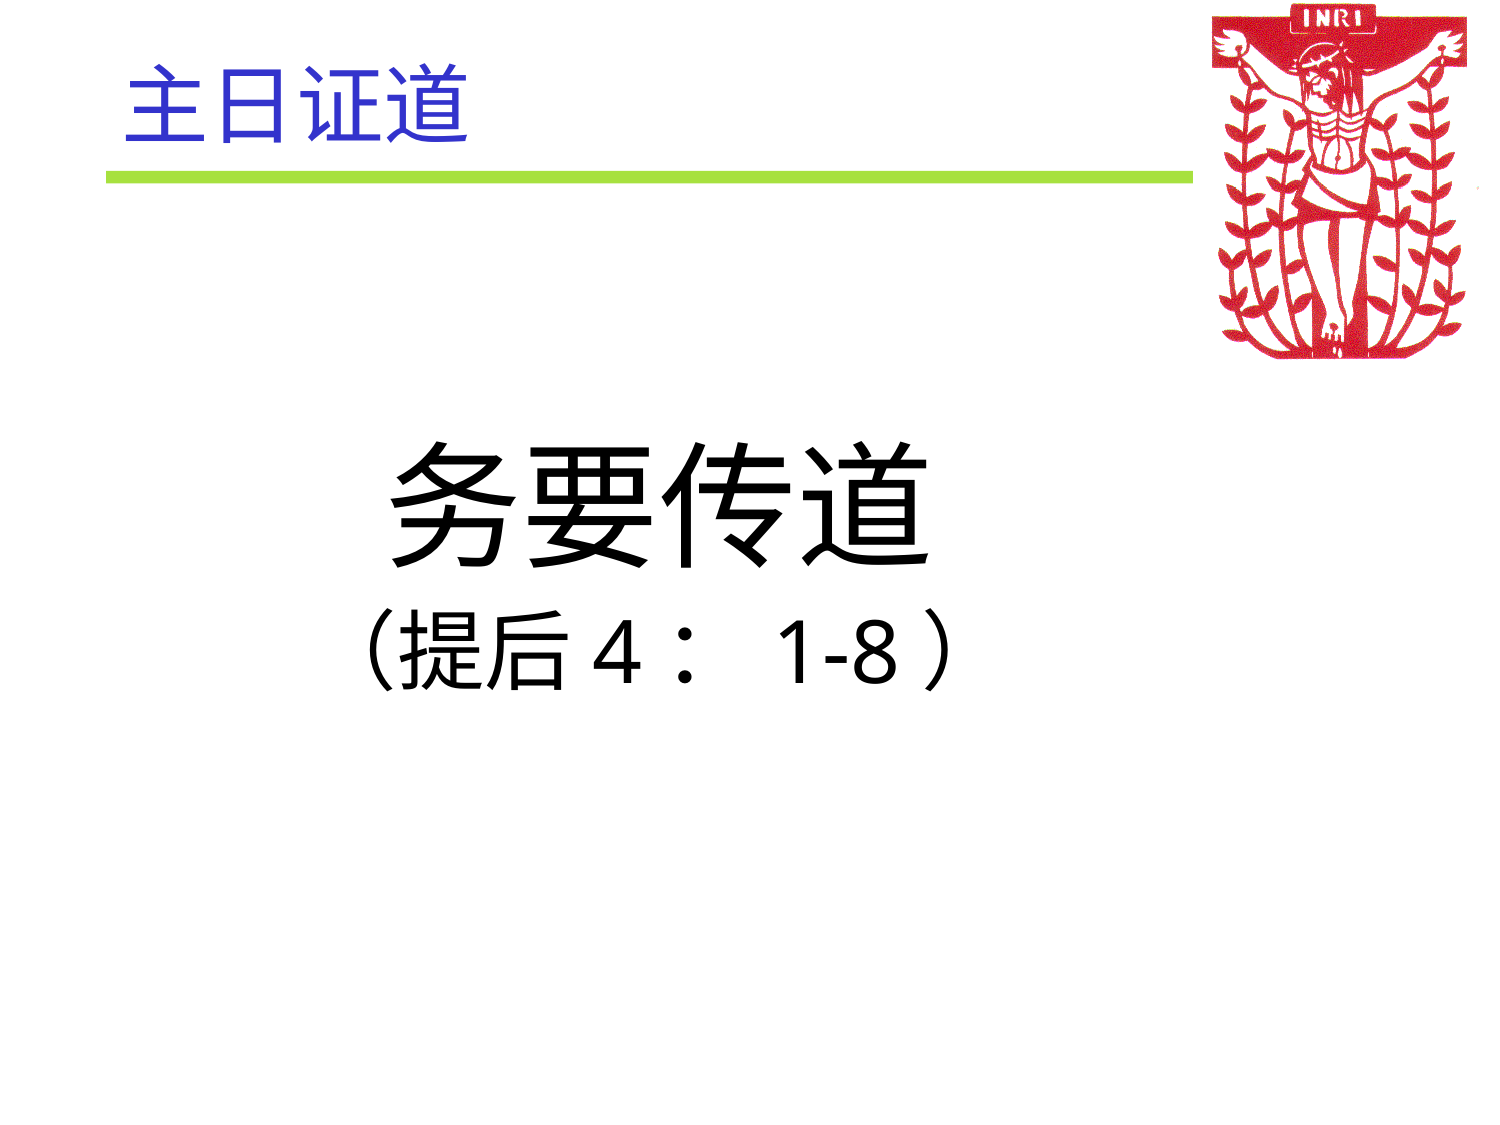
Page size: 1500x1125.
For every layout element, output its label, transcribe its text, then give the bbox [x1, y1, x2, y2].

picture [1192, 0, 1500, 379]
title 主日证道 [105, 0, 1194, 218]
list 务要传道 （提后4：1-8） [105, 245, 1213, 960]
